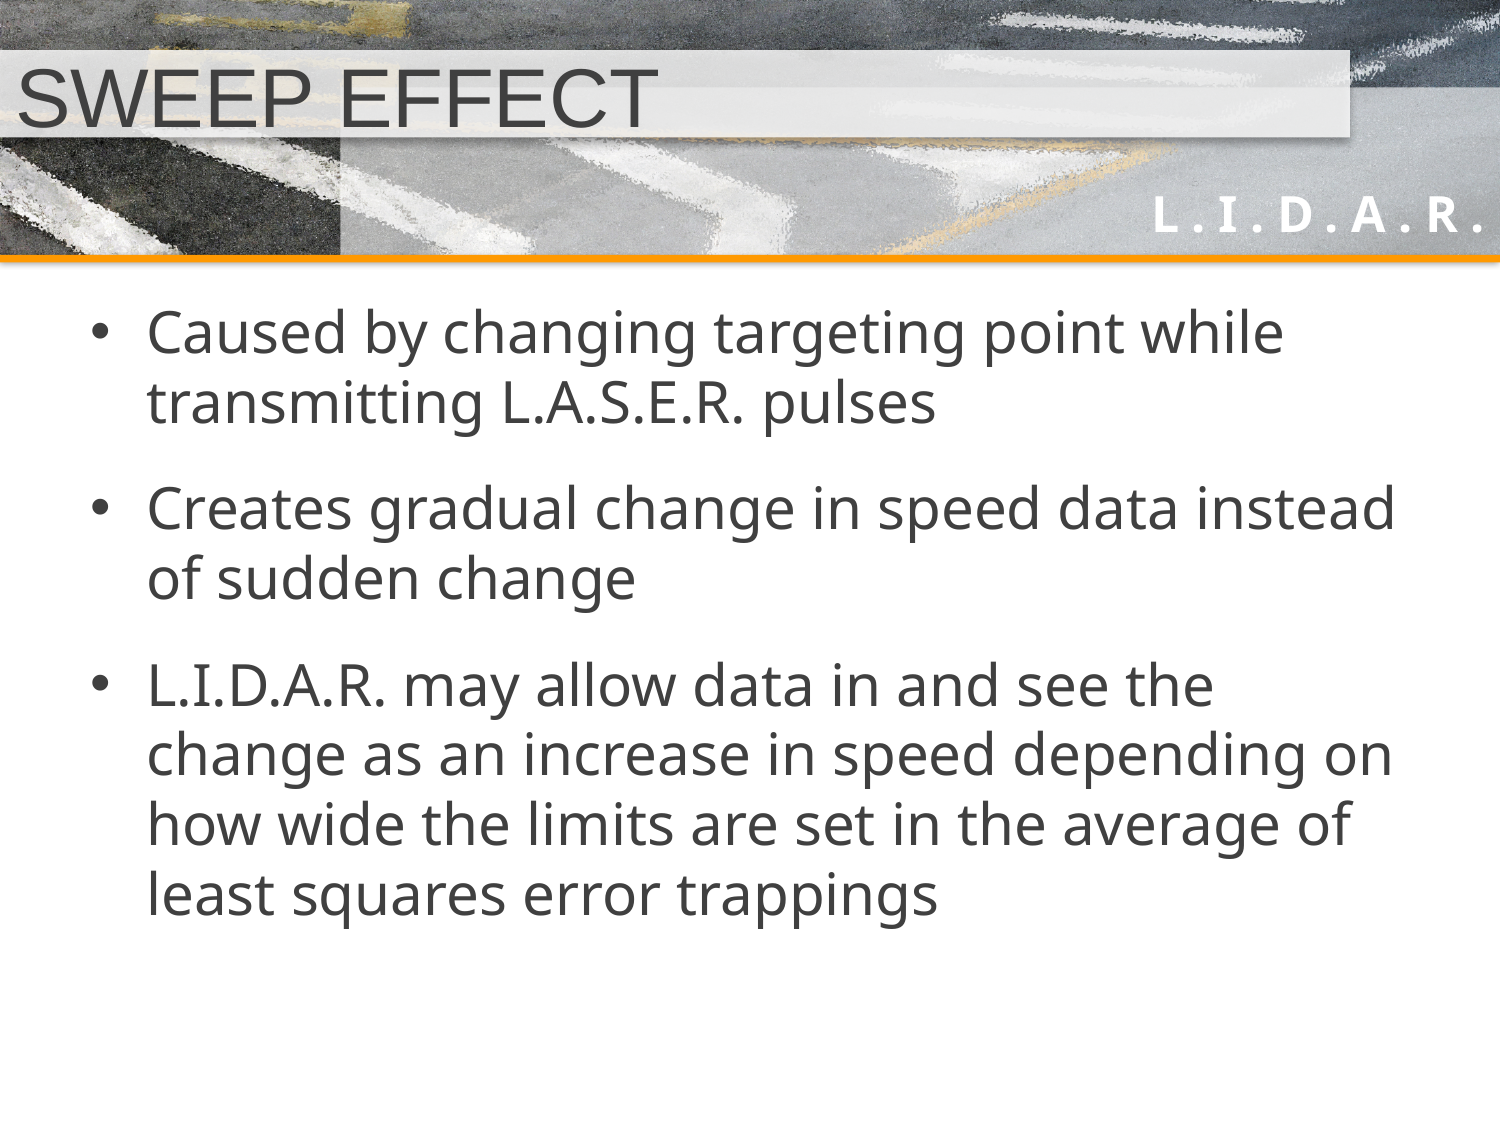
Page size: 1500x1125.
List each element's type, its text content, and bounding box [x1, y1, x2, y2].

title SWEEP EFFECT [0, 50, 1350, 138]
list Caused by changing targeting point while transmitting L.A.S.E.R. pulses Creates gradual change in speed data instead of sudden change L.I.D.A.R. may allow data in and see the change as an increase in speed depending on how wide the limits are set in the average of least squares error trappings [75, 287, 1425, 1000]
picture [0, 138, 340, 254]
picture [0, 0, 1500, 87]
